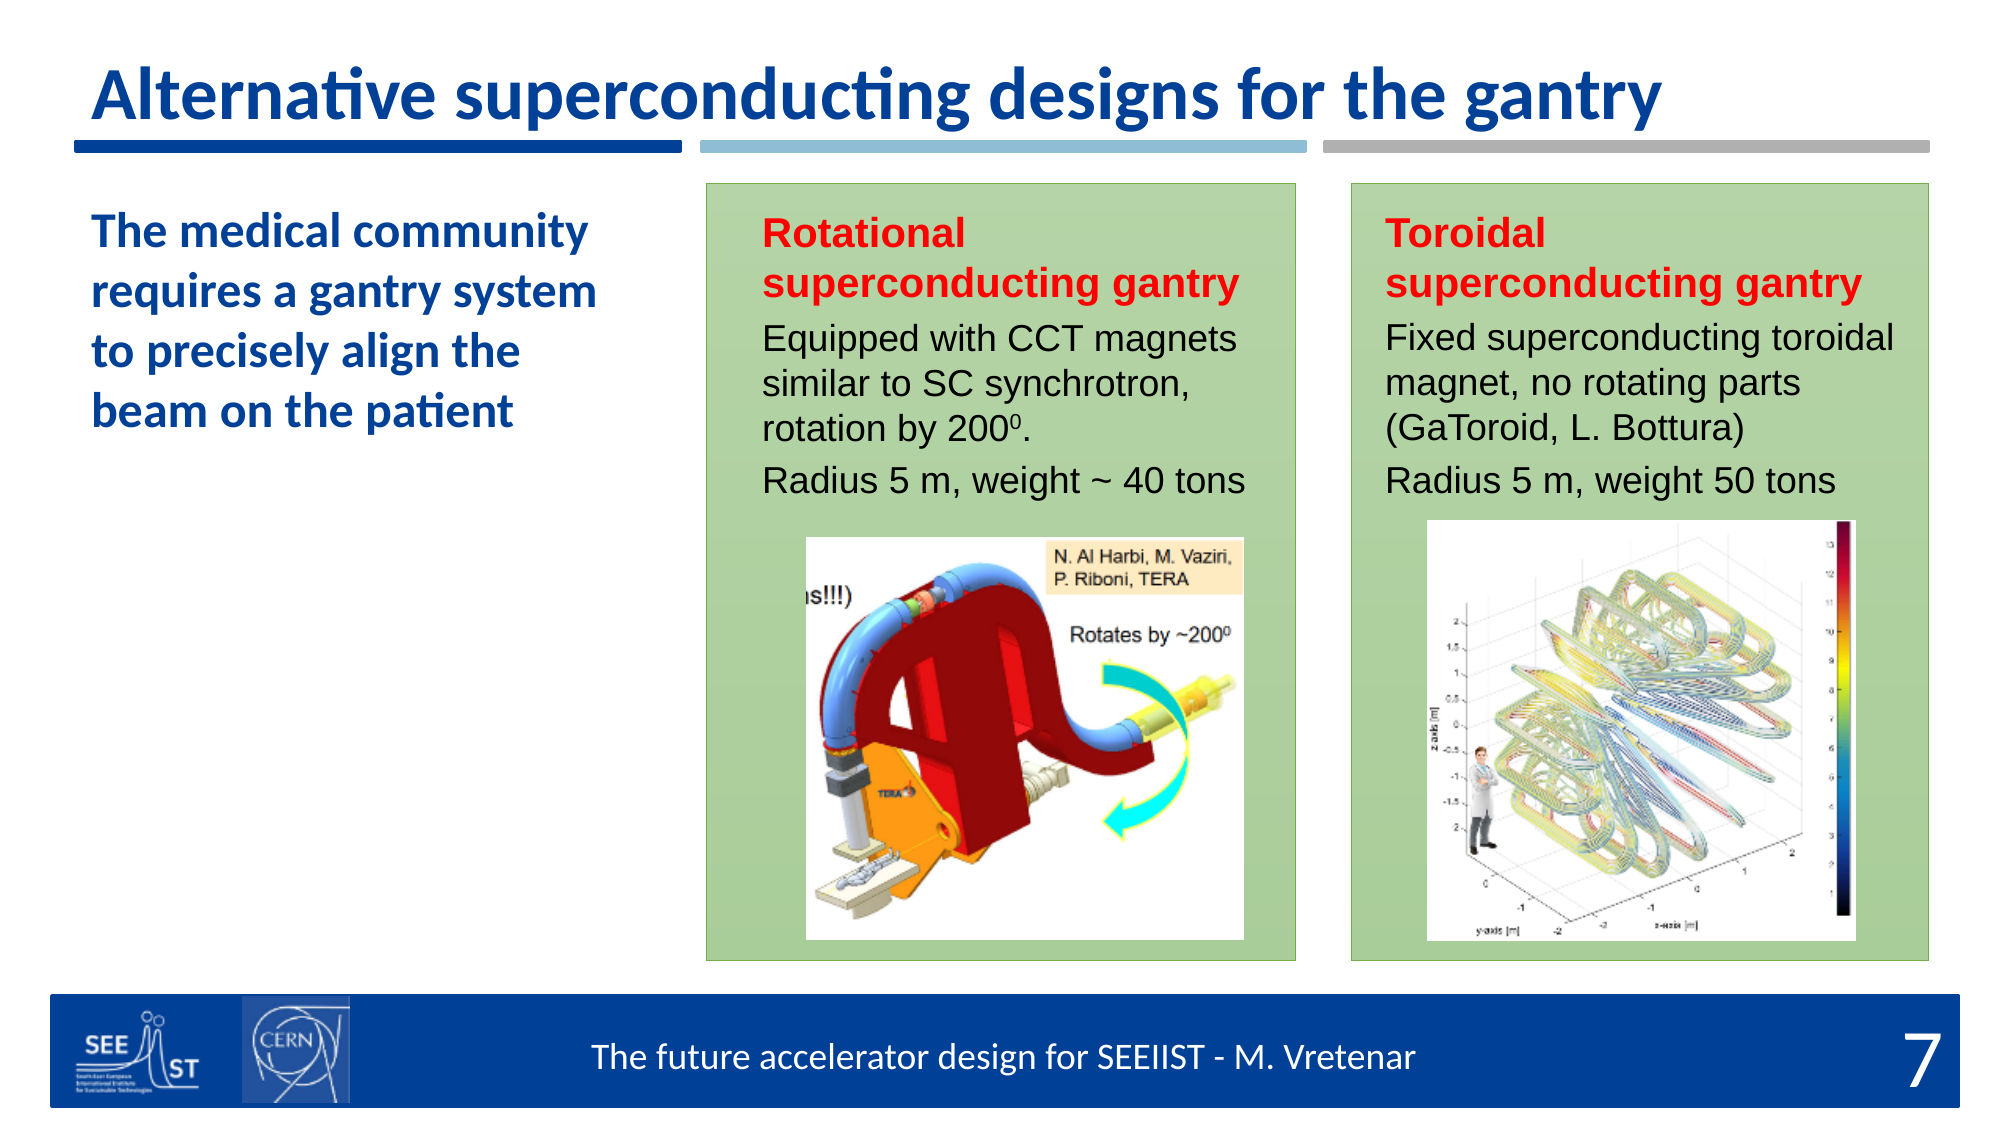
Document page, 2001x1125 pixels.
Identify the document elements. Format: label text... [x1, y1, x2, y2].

text_box The medical community requires a gantry system to precisely align the beam on the patient [76, 189, 636, 445]
text_box [1214, 160, 1297, 220]
text_box Toroidal superconducting gantry Fixed superconducting toroidal magnet, no rotating parts (GaToroid, L. Bottura) Radius 5 m, weight 50 tons [1384, 205, 1908, 562]
text_box [1324, 143, 1929, 151]
text_box [706, 183, 1296, 961]
text_box [701, 143, 1306, 151]
text_box Alternative superconducting designs for the gantry [76, 0, 1929, 143]
picture [1427, 520, 1856, 941]
picture [55, 996, 221, 1107]
picture [242, 996, 350, 1103]
picture [806, 537, 1244, 940]
text_box [1351, 183, 1929, 961]
text_box Rotational superconducting gantry Equipped with CCT magnets similar to SC synchrotron, rotation by 2000. Radius 5 m, weight ~ 40 tons [762, 206, 1285, 562]
text_box [76, 143, 681, 151]
